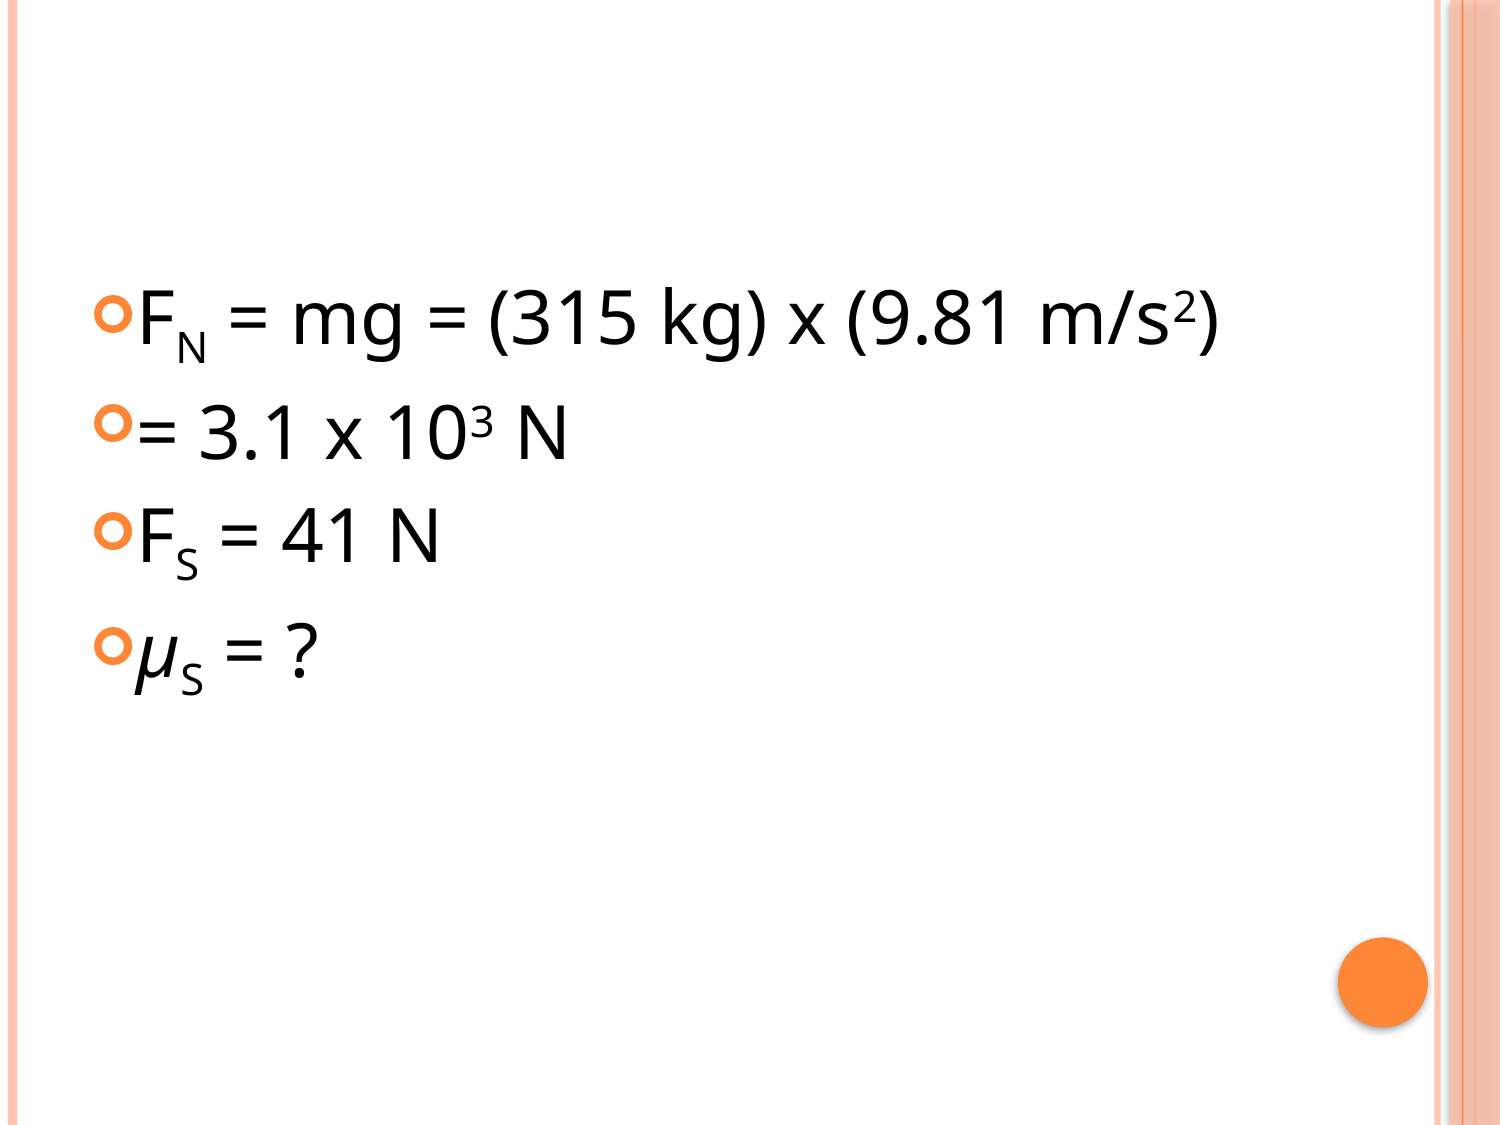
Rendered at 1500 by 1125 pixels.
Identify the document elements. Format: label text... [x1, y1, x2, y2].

list FN = mg = (315 kg) x (9.81 m/s2) = 3.1 x 103 N FS = 41 N μS = ? [75, 262, 1300, 1062]
